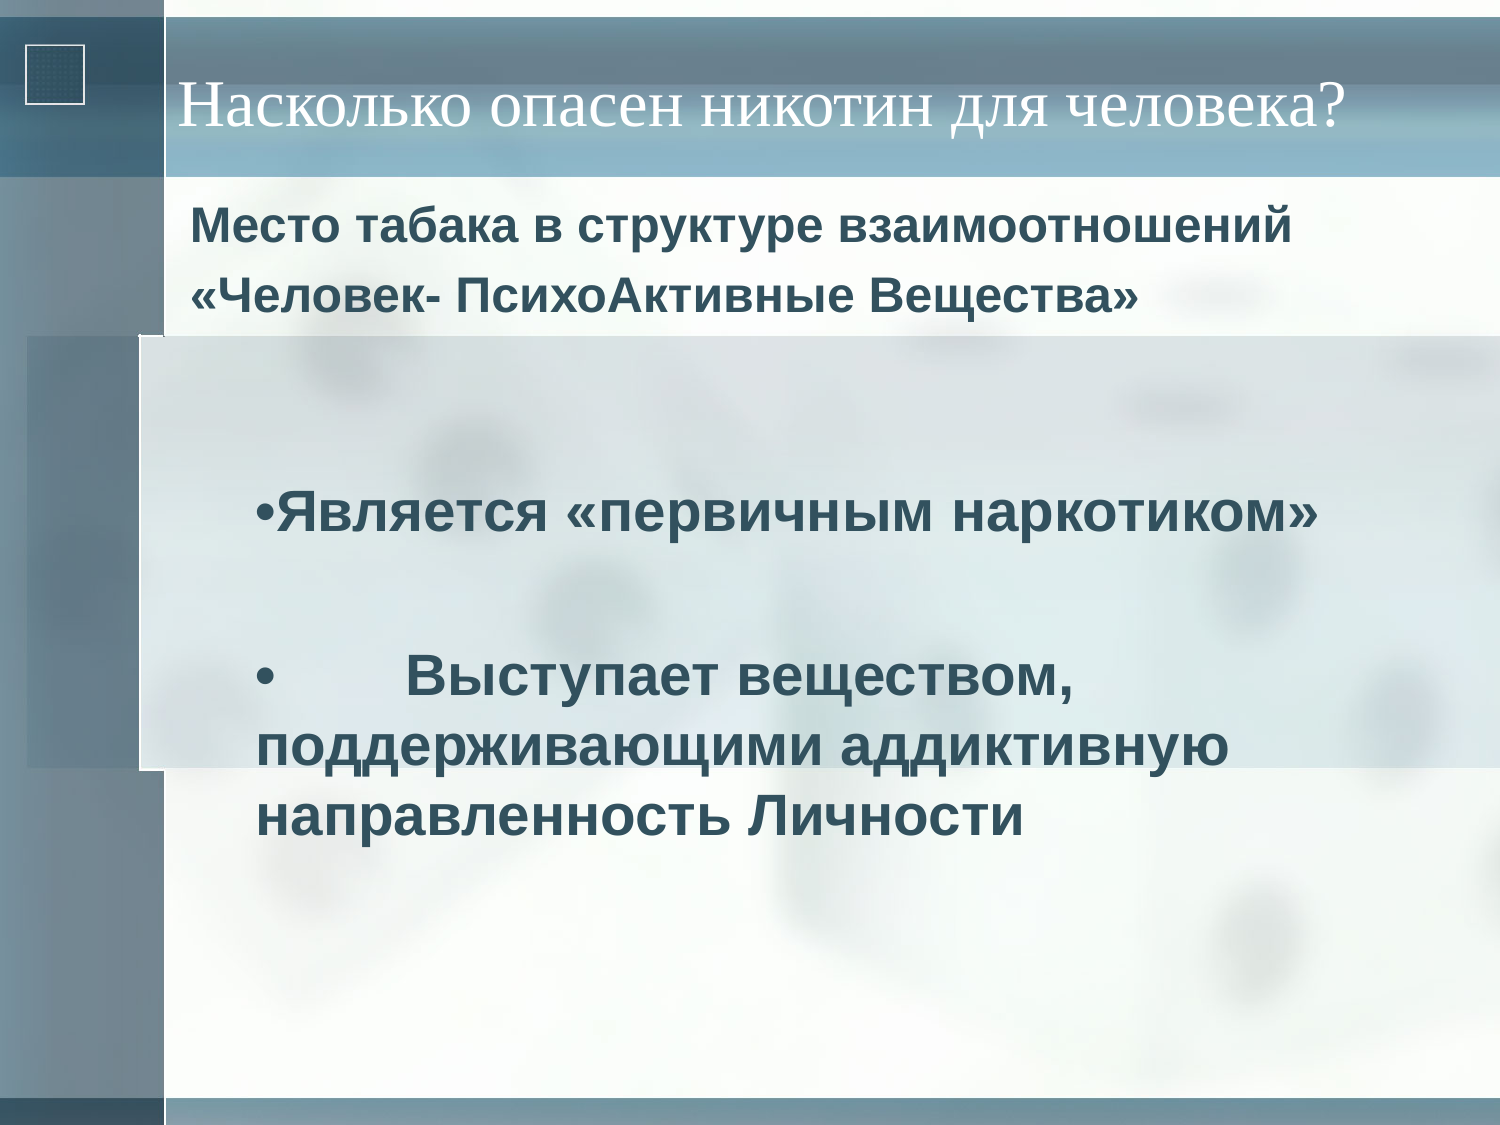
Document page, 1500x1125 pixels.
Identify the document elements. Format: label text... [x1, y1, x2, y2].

list Место табака в структуре взаимоотношений «Человек- ПсихоАктивные Вещества» •Является «первичным наркотиком» • Выступает веществом, поддерживающими аддиктивную направленность Личности [174, 184, 1425, 1005]
picture [0, 0, 1500, 1125]
title Насколько опасен никотин для человека? [162, 24, 1500, 175]
